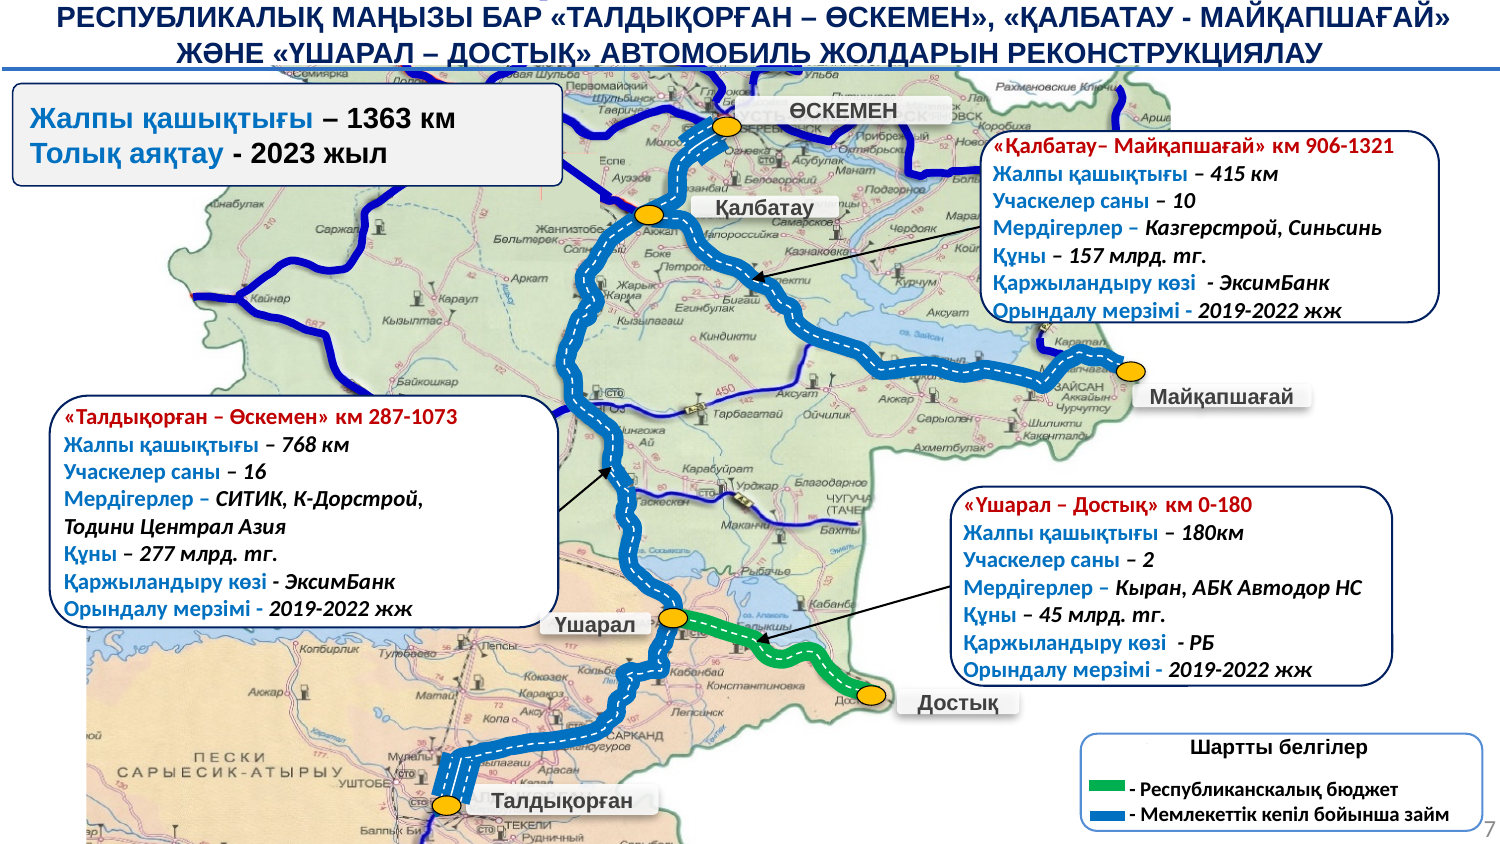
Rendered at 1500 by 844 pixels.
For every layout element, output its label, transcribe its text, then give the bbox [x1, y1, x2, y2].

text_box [1080, 733, 1483, 832]
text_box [557, 466, 612, 512]
picture [86, 18, 1171, 68]
text_box «Қалбатау– Майқапшағай» км 906-1321 Жалпы қашықтығы – 415 км Учаскелер саны – 10 Мердігерлер – Казгерстрой, Синьсинь Құны – 157 млрд. тг. Қаржыландыру көзі - ЭксимБанк Орындалу мерзімі - 2019-2022 жж [1176, 129, 1442, 325]
slide_number 7 [1175, 805, 1500, 844]
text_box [755, 585, 952, 642]
picture [86, 70, 1171, 844]
text_box Майқапшағай [1176, 382, 1314, 410]
text_box РЕСПУБЛИКАЛЫҚ МАҢЫЗЫ БАР «ТАЛДЫҚОРҒАН – ӨСКЕМЕН», «ҚАЛБАТАУ - МАЙҚАПШАҒАЙ» ЖӘНЕ «ҮШАРАЛ – ДОСТЫҚ» АВТОМОБИЛЬ ЖОЛДАРЫН РЕКОНСТРУКЦИЯЛАУ [0, 0, 1500, 66]
text_box «Талдықорған – Өскемен» км 287-1073 Жалпы қашықтығы – 768 км Учаскелер саны – 16 Мердігерлер – СИТИК, К-Дорстрой, Тодини Централ Азия Құны – 277 млрд. тг. Қаржыландыру көзі - ЭксимБанк Орындалу мерзімі - 2019-2022 жж [47, 394, 80, 629]
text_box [751, 226, 981, 280]
text_box Жалпы қашықтығы – 1363 км Толық аяқтау - 2023 жыл [10, 81, 80, 188]
text_box «Үшарал – Достық» км 0-180 Жалпы қашықтығы – 180км Учаскелер саны – 2 Мердігерлер – Кыран, АБК Автодор НС Құны – 45 млрд. тг. Қаржыландыру көзі - РБ Орындалу мерзімі - 2019-2022 жж [1176, 484, 1395, 688]
